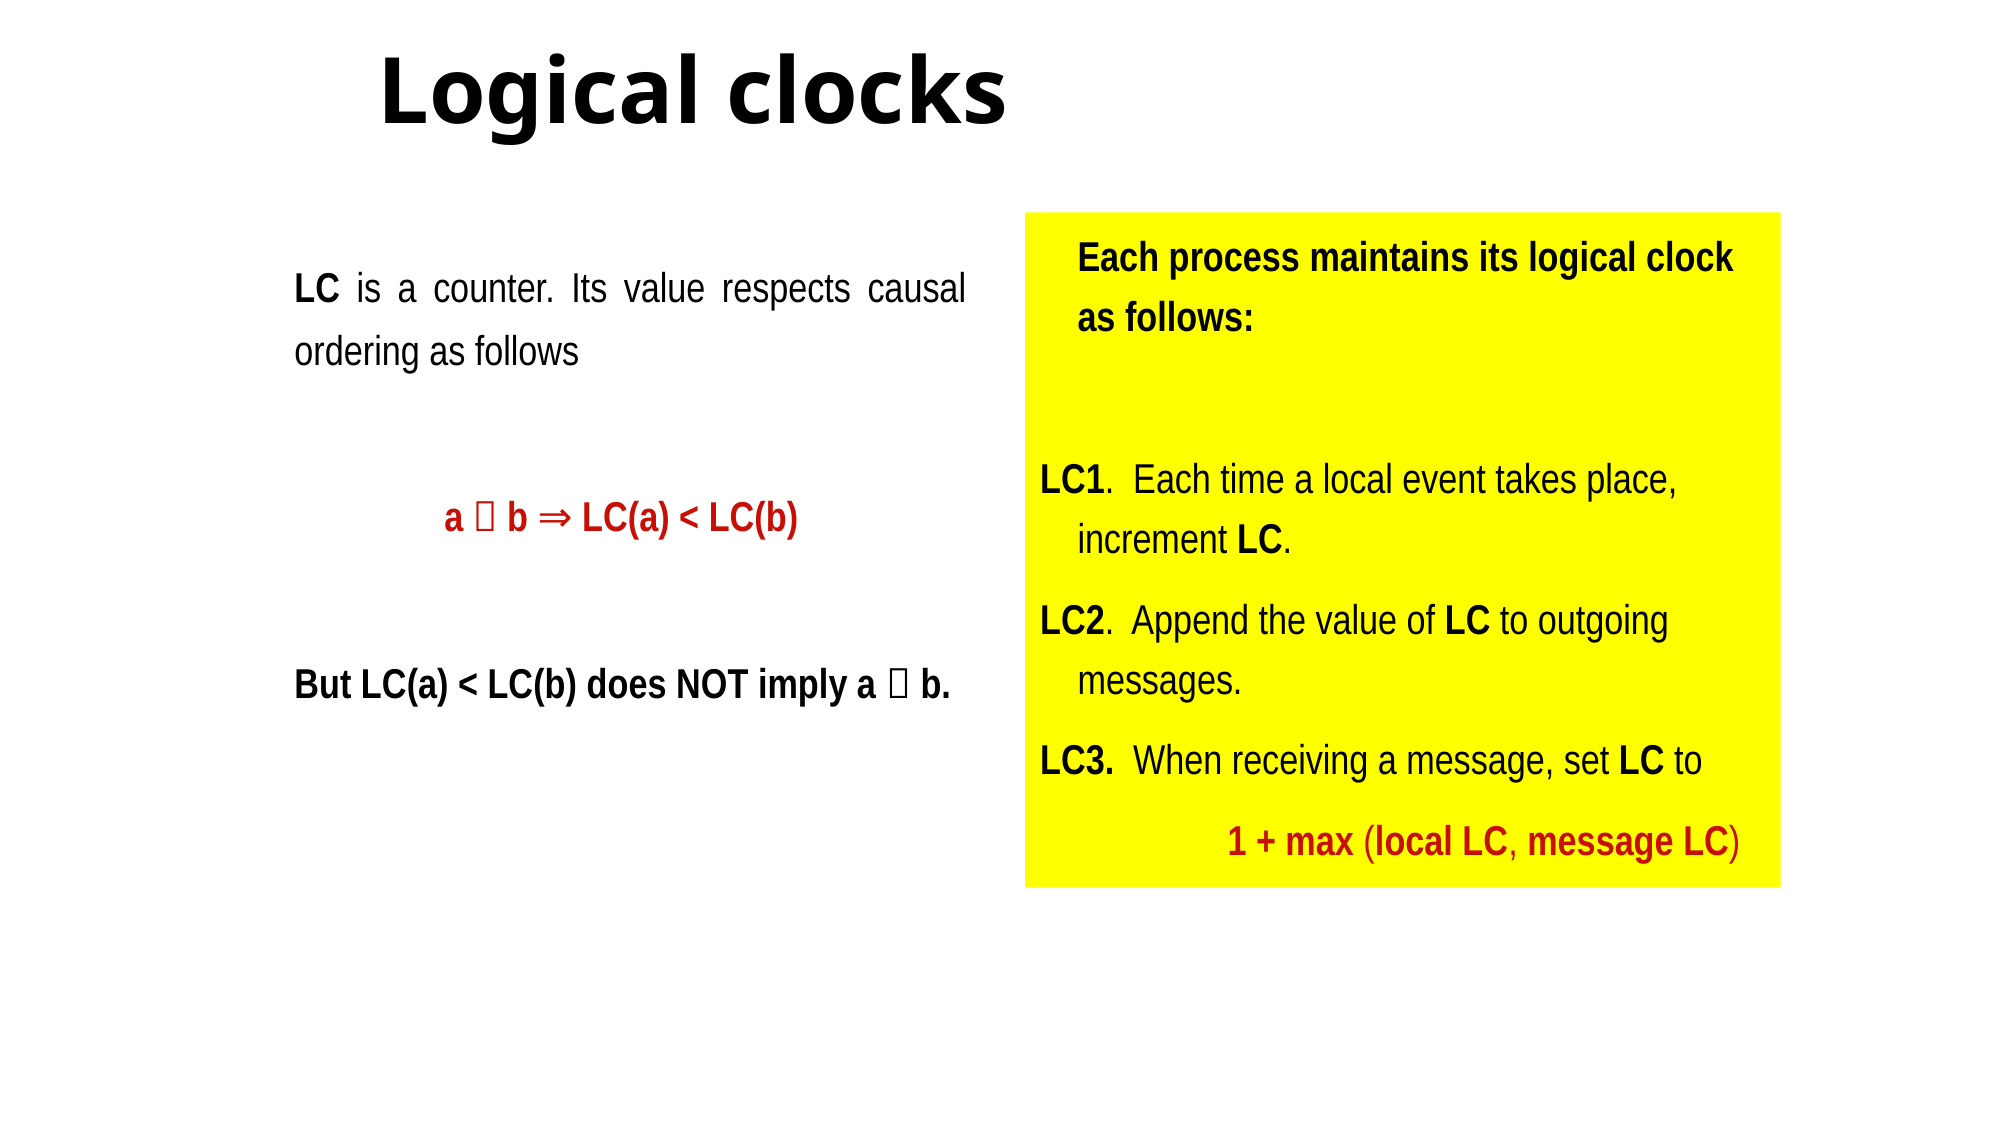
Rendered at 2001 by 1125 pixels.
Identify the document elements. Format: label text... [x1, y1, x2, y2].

title Logical clocks [362, 0, 1638, 188]
list Each process maintains its logical clock as follows: LC1. Each time a local event takes place, increment LC. LC2. Append the value of LC to outgoing messages. LC3. When receiving a message, set LC to 1 + max (local LC, message LC) [1025, 212, 1781, 888]
list LC is a counter. Its value respects causal ordering as follows a  b ⇒ LC(a) < LC(b) But LC(a) < LC(b) does NOT imply a  b. [241, 241, 982, 916]
